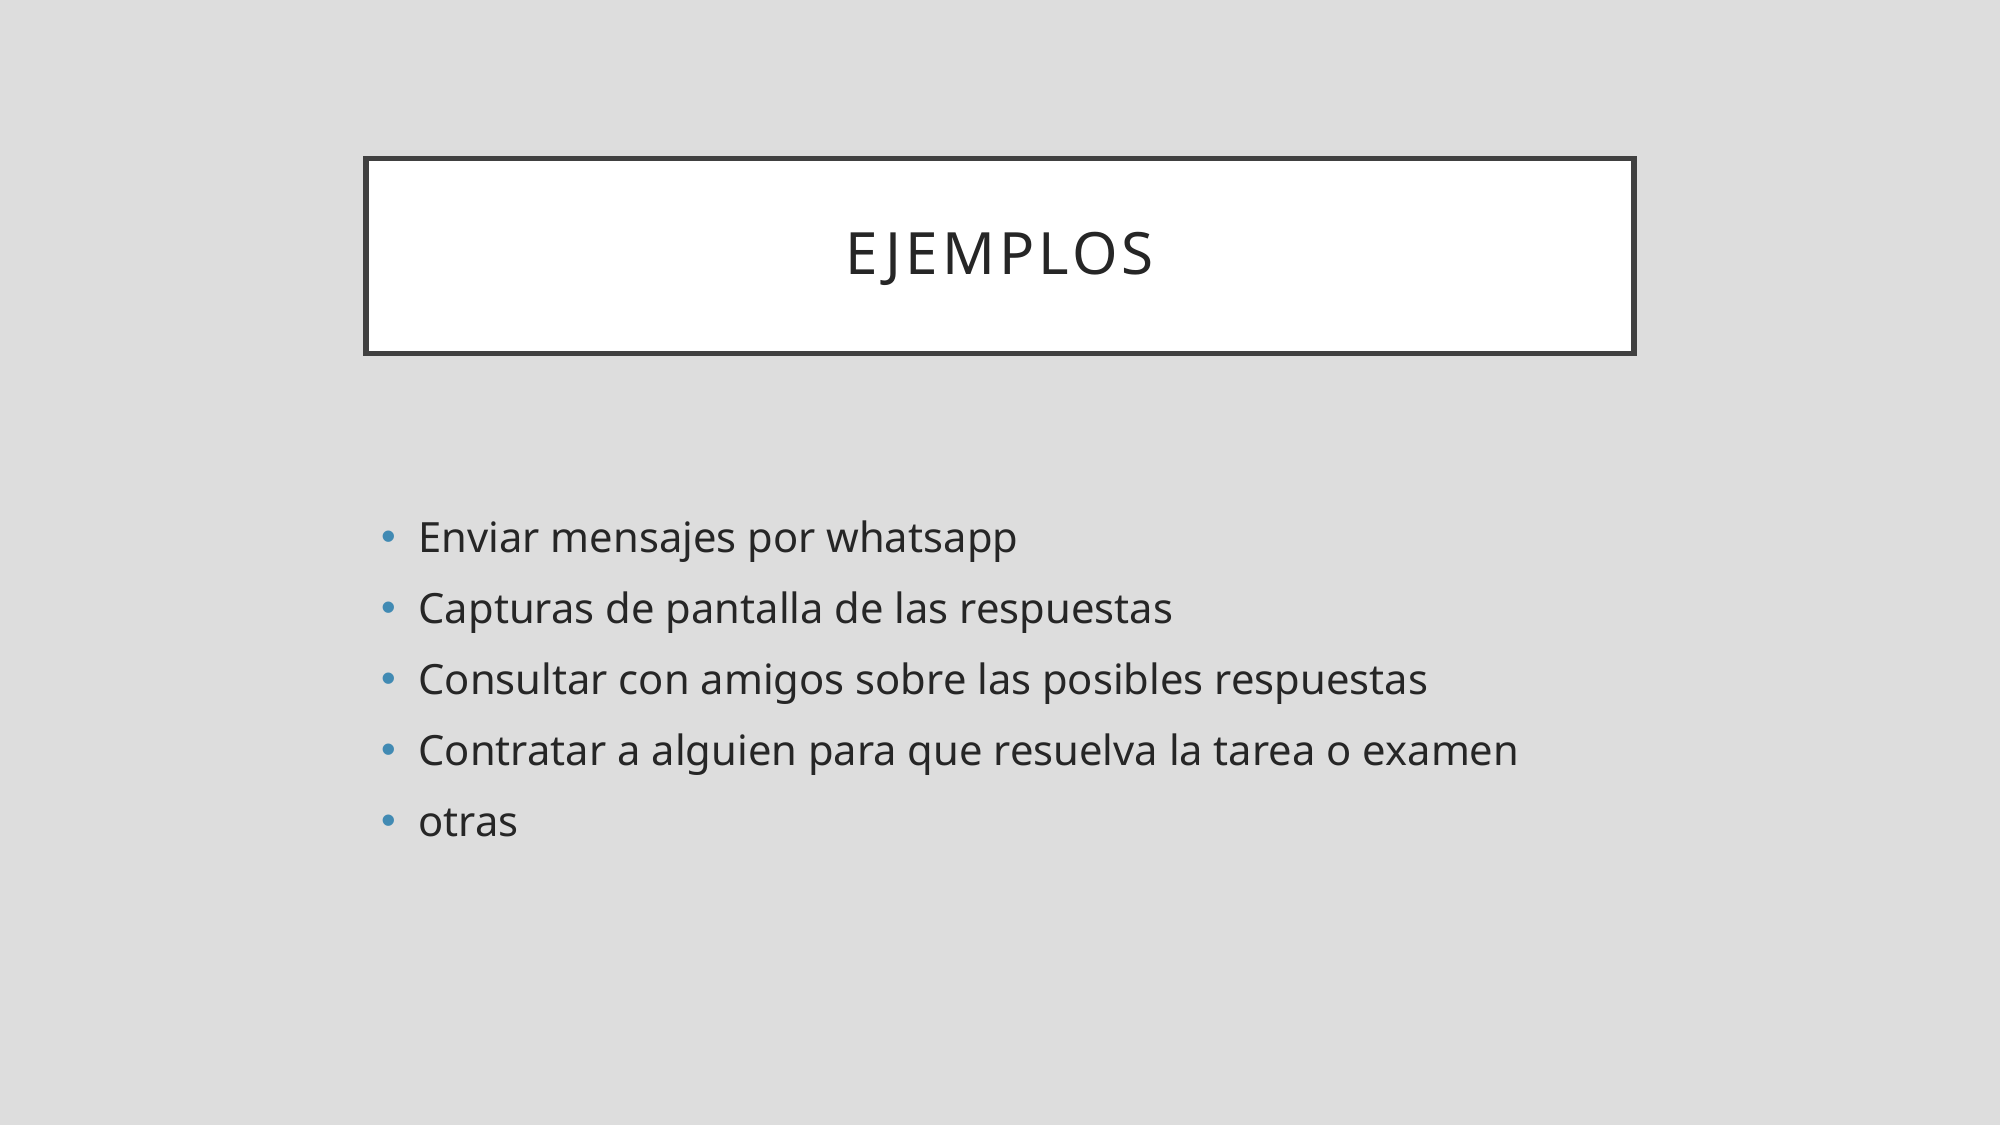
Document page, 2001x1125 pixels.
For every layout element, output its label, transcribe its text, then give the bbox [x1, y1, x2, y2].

title Ejemplos [363, 156, 1637, 356]
list Enviar mensajes por whatsapp Capturas de pantalla de las respuestas Consultar con amigos sobre las posibles respuestas Contratar a alguien para que resuelva la tarea o examen otras [366, 432, 1634, 942]
